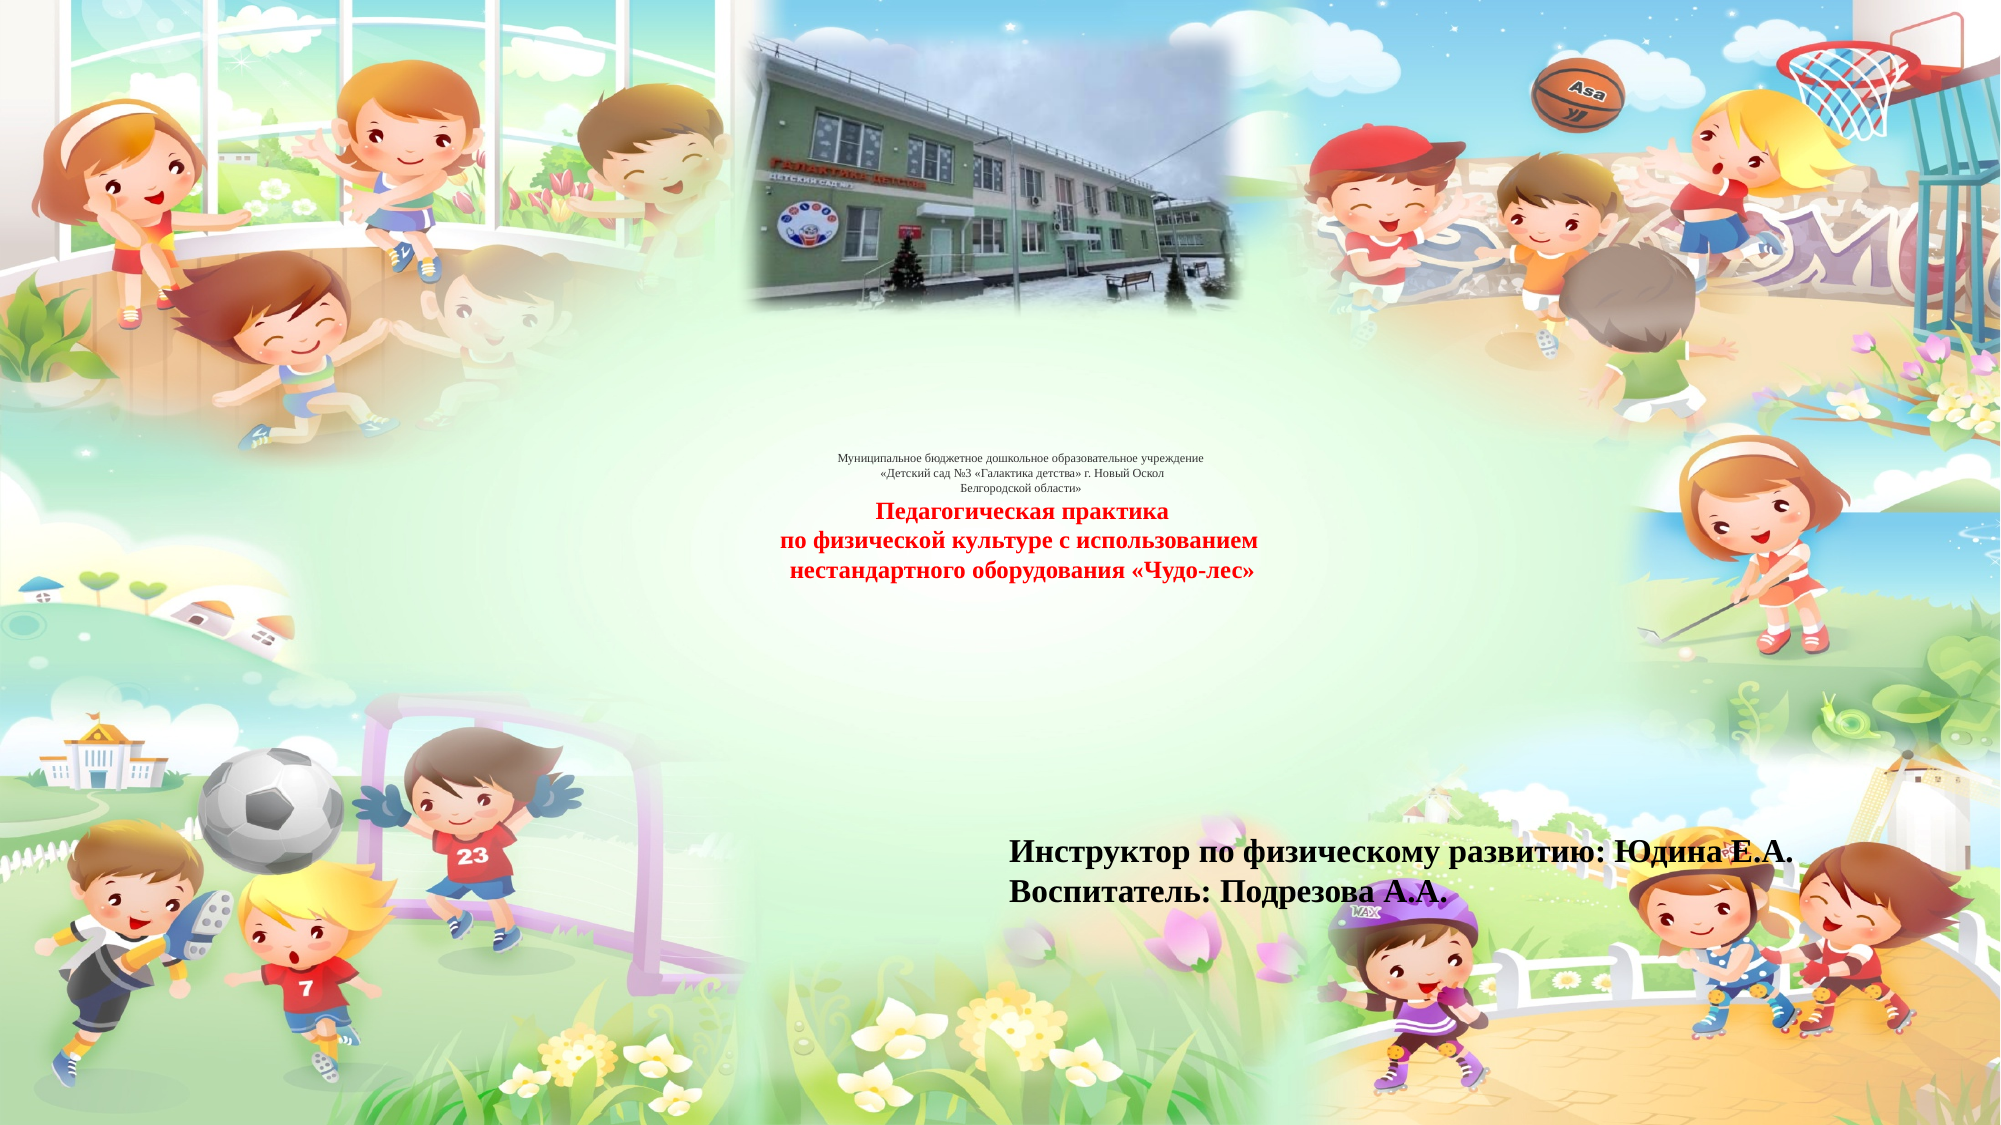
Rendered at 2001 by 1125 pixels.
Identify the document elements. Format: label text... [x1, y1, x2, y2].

title Муниципальное бюджетное дошкольное образовательное учреждение «Детский сад №3 «Галактика детства» г. Новый Оскол Белгородской области» Педагогическая практика по физической культуре с использованием нестандартного оборудования «Чудо-лес» [182, 368, 1863, 666]
picture [0, 0, 2001, 1125]
text_box Инструктор по физическому развитию: Юдина Е.А. Воспитатель: Подрезова А.А. [994, 821, 2000, 916]
